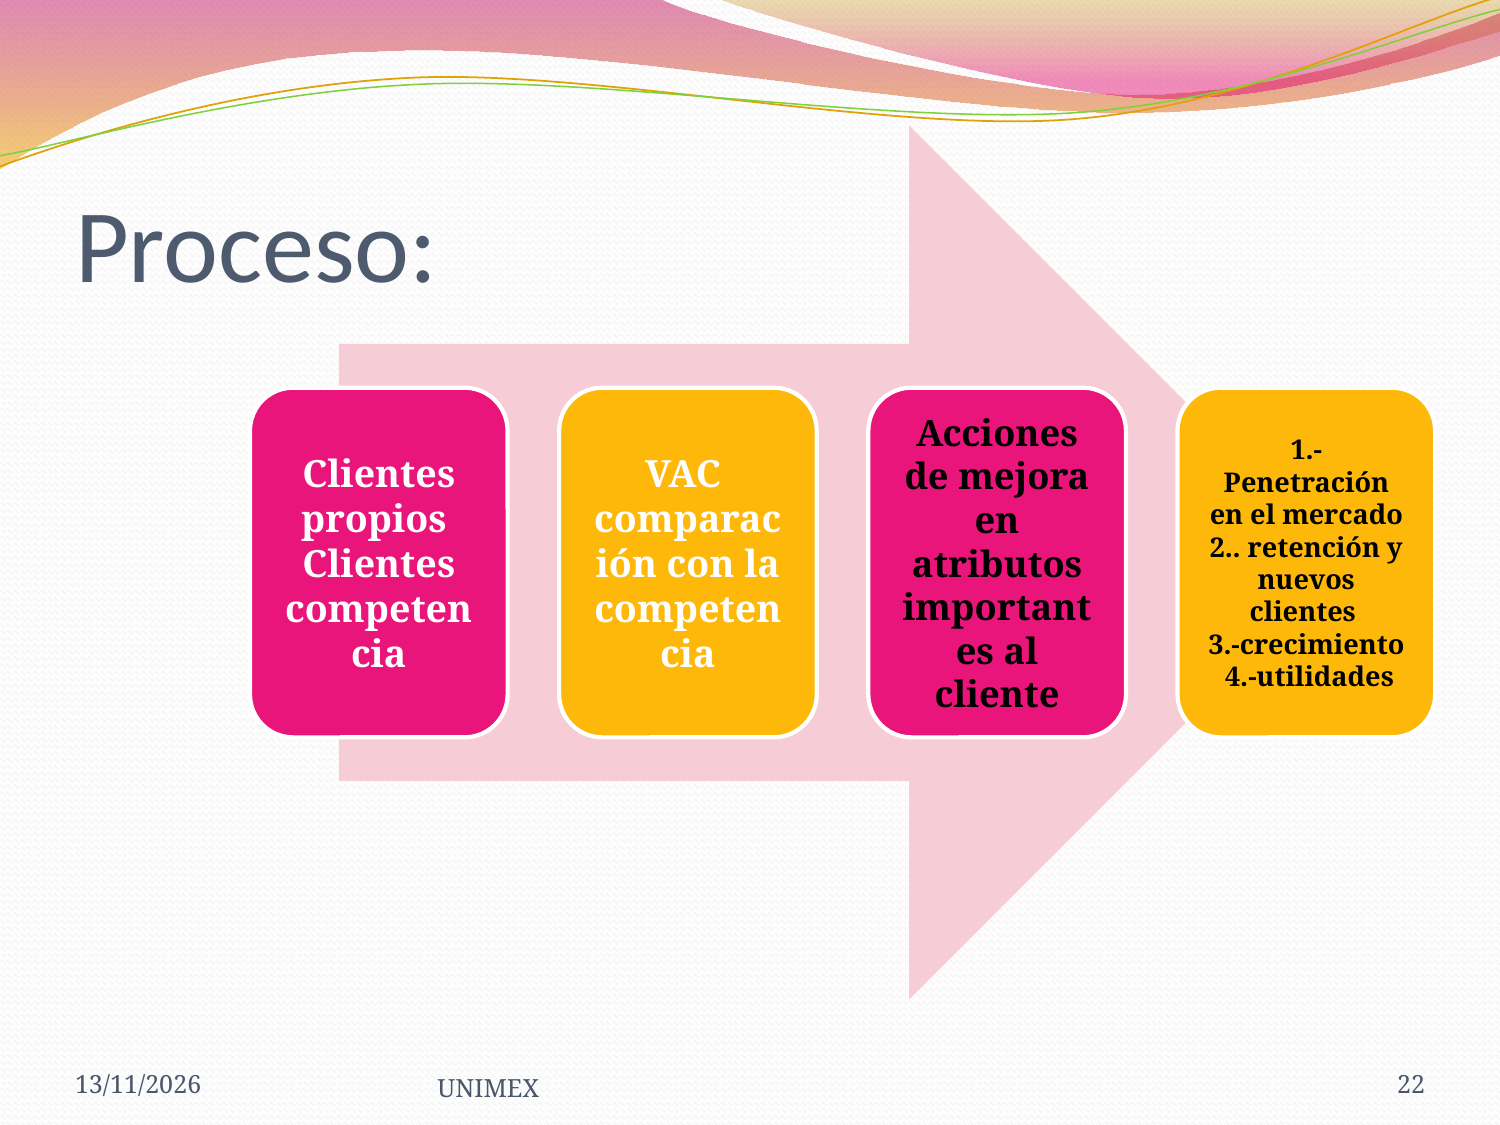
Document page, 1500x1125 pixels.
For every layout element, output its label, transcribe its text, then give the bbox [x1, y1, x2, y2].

footer UNIMEX [437, 1042, 988, 1103]
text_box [249, 125, 1436, 1000]
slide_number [75, 1042, 425, 1103]
title Sistemas para mejorar calidad interna [243, 127, 249, 304]
slide_number 22 [1299, 1042, 1425, 1103]
title Proceso: [74, 115, 1426, 304]
